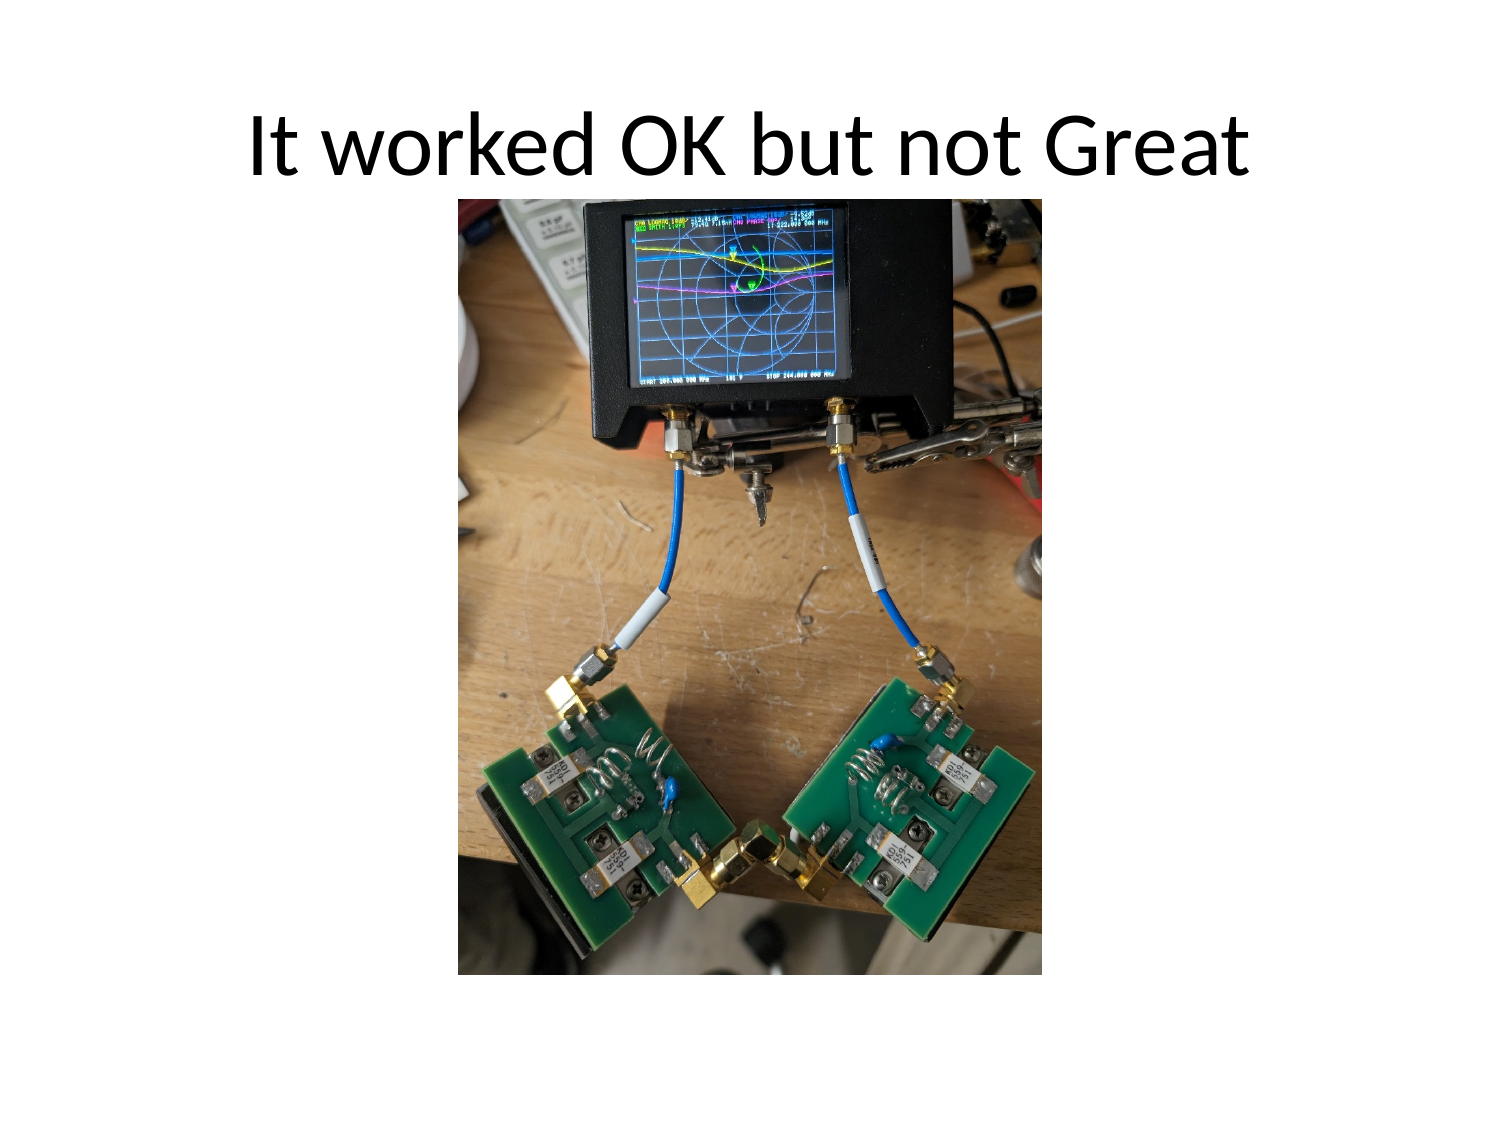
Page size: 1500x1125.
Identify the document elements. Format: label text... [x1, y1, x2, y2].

title It worked OK but not Great [75, 45, 1425, 233]
picture [457, 199, 1042, 976]
